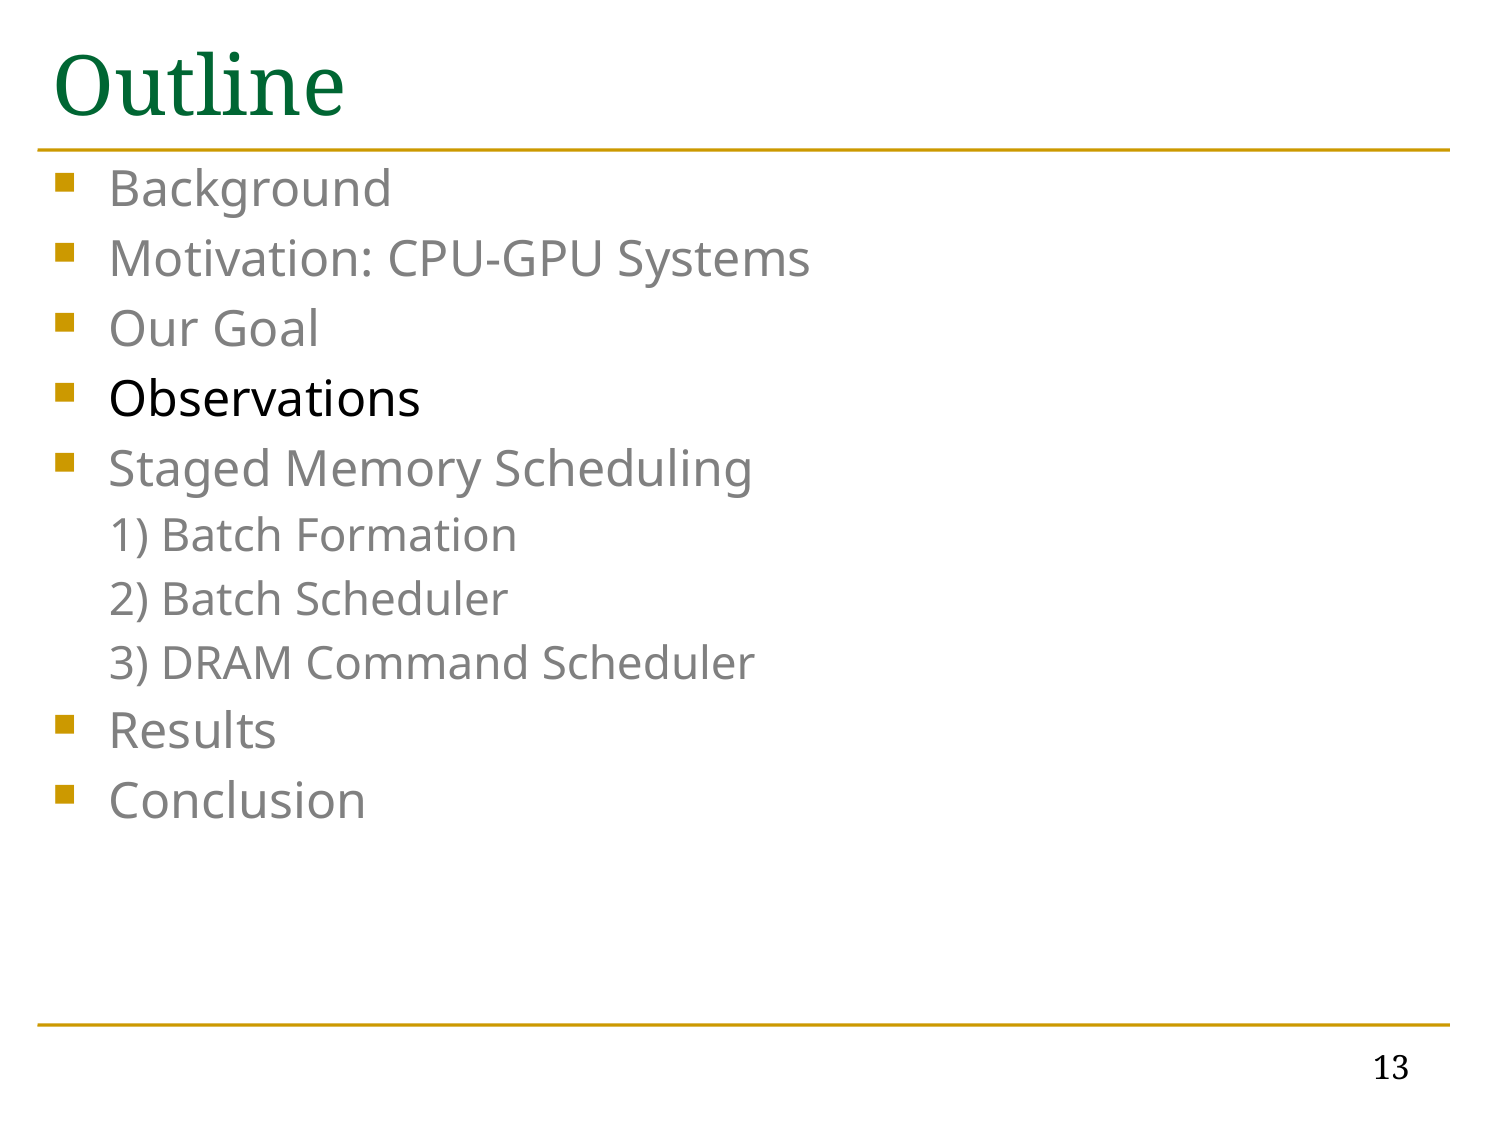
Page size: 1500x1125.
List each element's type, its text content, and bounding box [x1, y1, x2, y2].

slide_number 13 [1074, 1023, 1426, 1100]
list Background Motivation: CPU-GPU Systems Our Goal Observations Staged Memory Scheduling 1) Batch Formation 2) Batch Scheduler 3) DRAM Command Scheduler Results Conclusion [37, 148, 1451, 1026]
title Outline [37, 24, 1451, 148]
